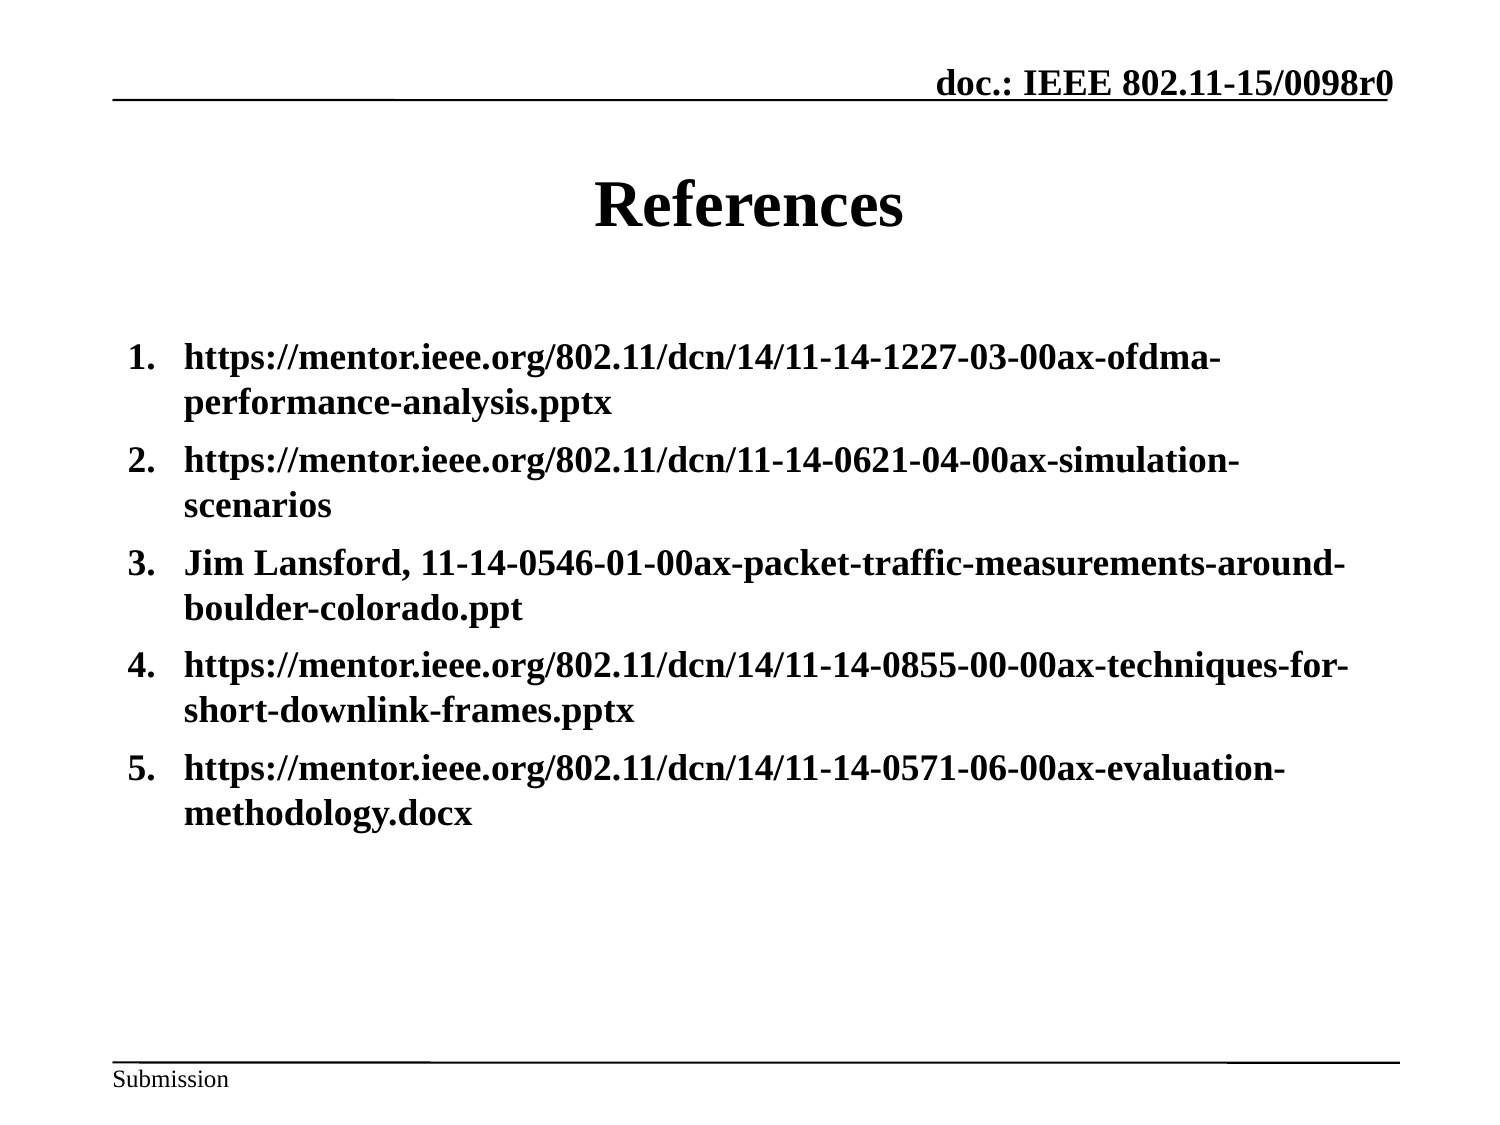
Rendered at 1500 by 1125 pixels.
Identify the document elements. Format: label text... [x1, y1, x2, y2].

title References [112, 112, 1388, 288]
list https://mentor.ieee.org/802.11/dcn/14/11-14-1227-03-00ax-ofdma-performance-analysis.pptx https://mentor.ieee.org/802.11/dcn/11-14-0621-04-00ax-simulation-scenarios Jim Lansford, 11-14-0546-01-00ax-packet-traffic-measurements-around-boulder-colorado.ppt https://mentor.ieee.org/802.11/dcn/14/11-14-0855-00-00ax-techniques-for-short-downlink-frames.pptx https://mentor.ieee.org/802.11/dcn/14/11-14-0571-06-00ax-evaluation-methodology.docx [112, 324, 1388, 1000]
